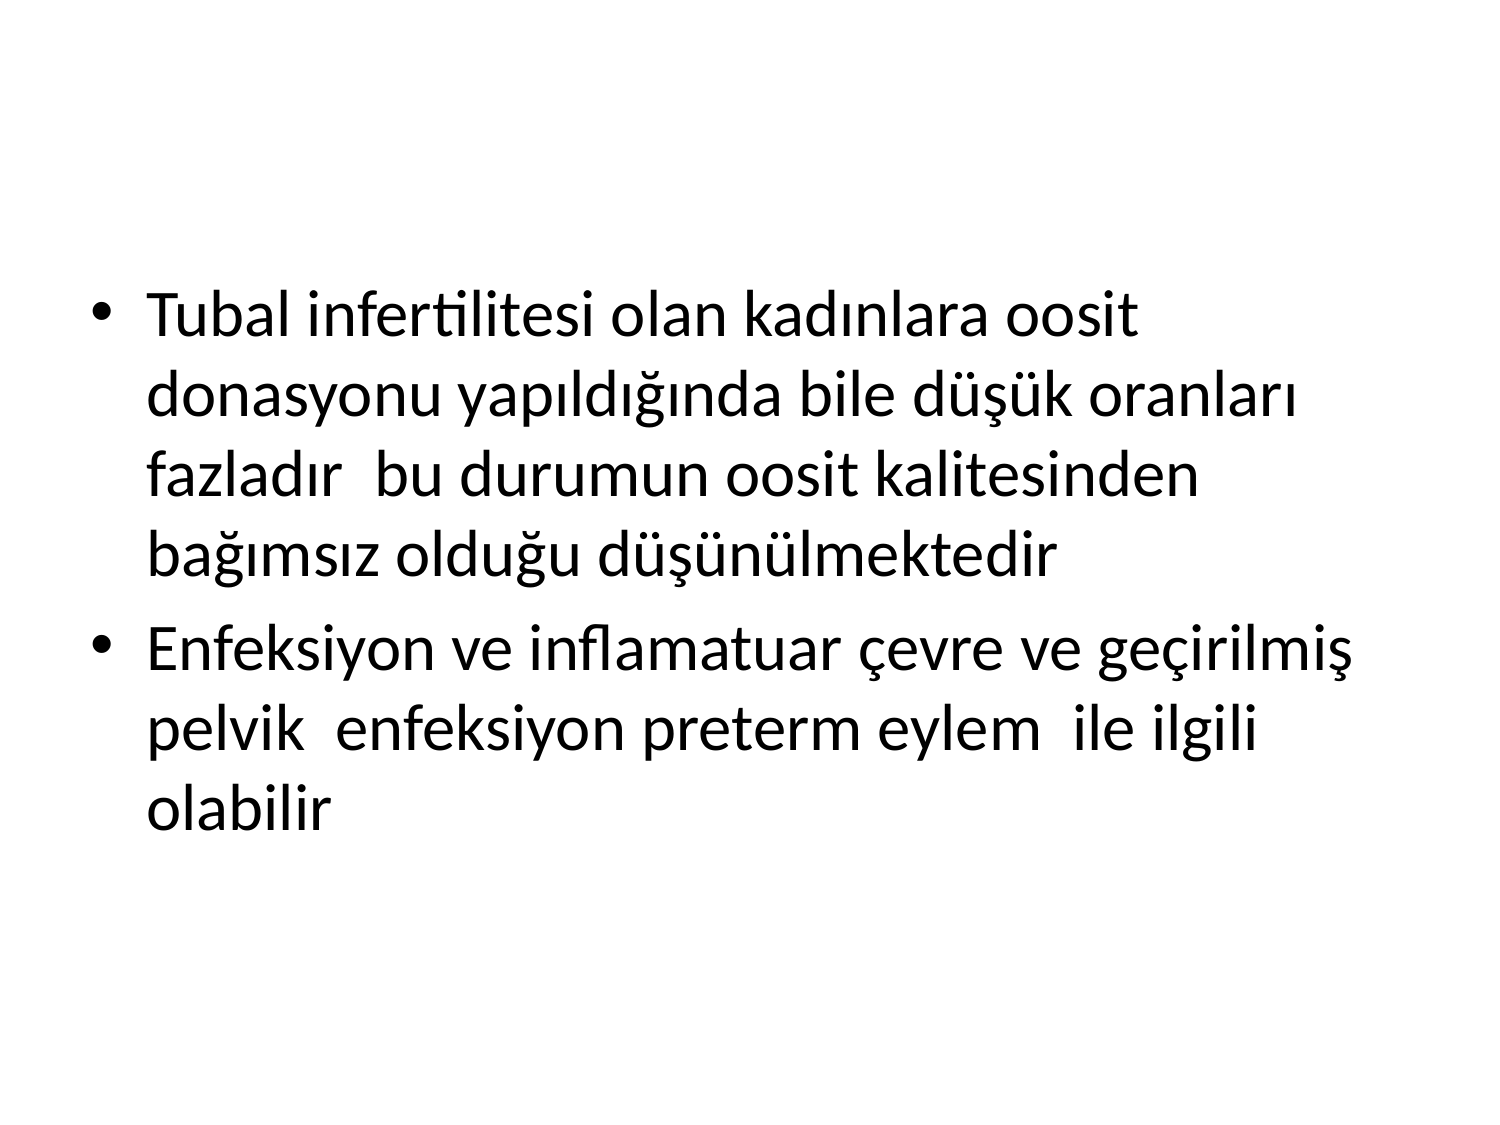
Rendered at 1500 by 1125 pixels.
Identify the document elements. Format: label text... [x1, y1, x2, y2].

list Tubal infertilitesi olan kadınlara oosit donasyonu yapıldığında bile düşük oranları fazladır bu durumun oosit kalitesinden bağımsız olduğu düşünülmektedir Enfeksiyon ve inflamatuar çevre ve geçirilmiş pelvik enfeksiyon preterm eylem ile ilgili olabilir [75, 262, 1425, 1005]
